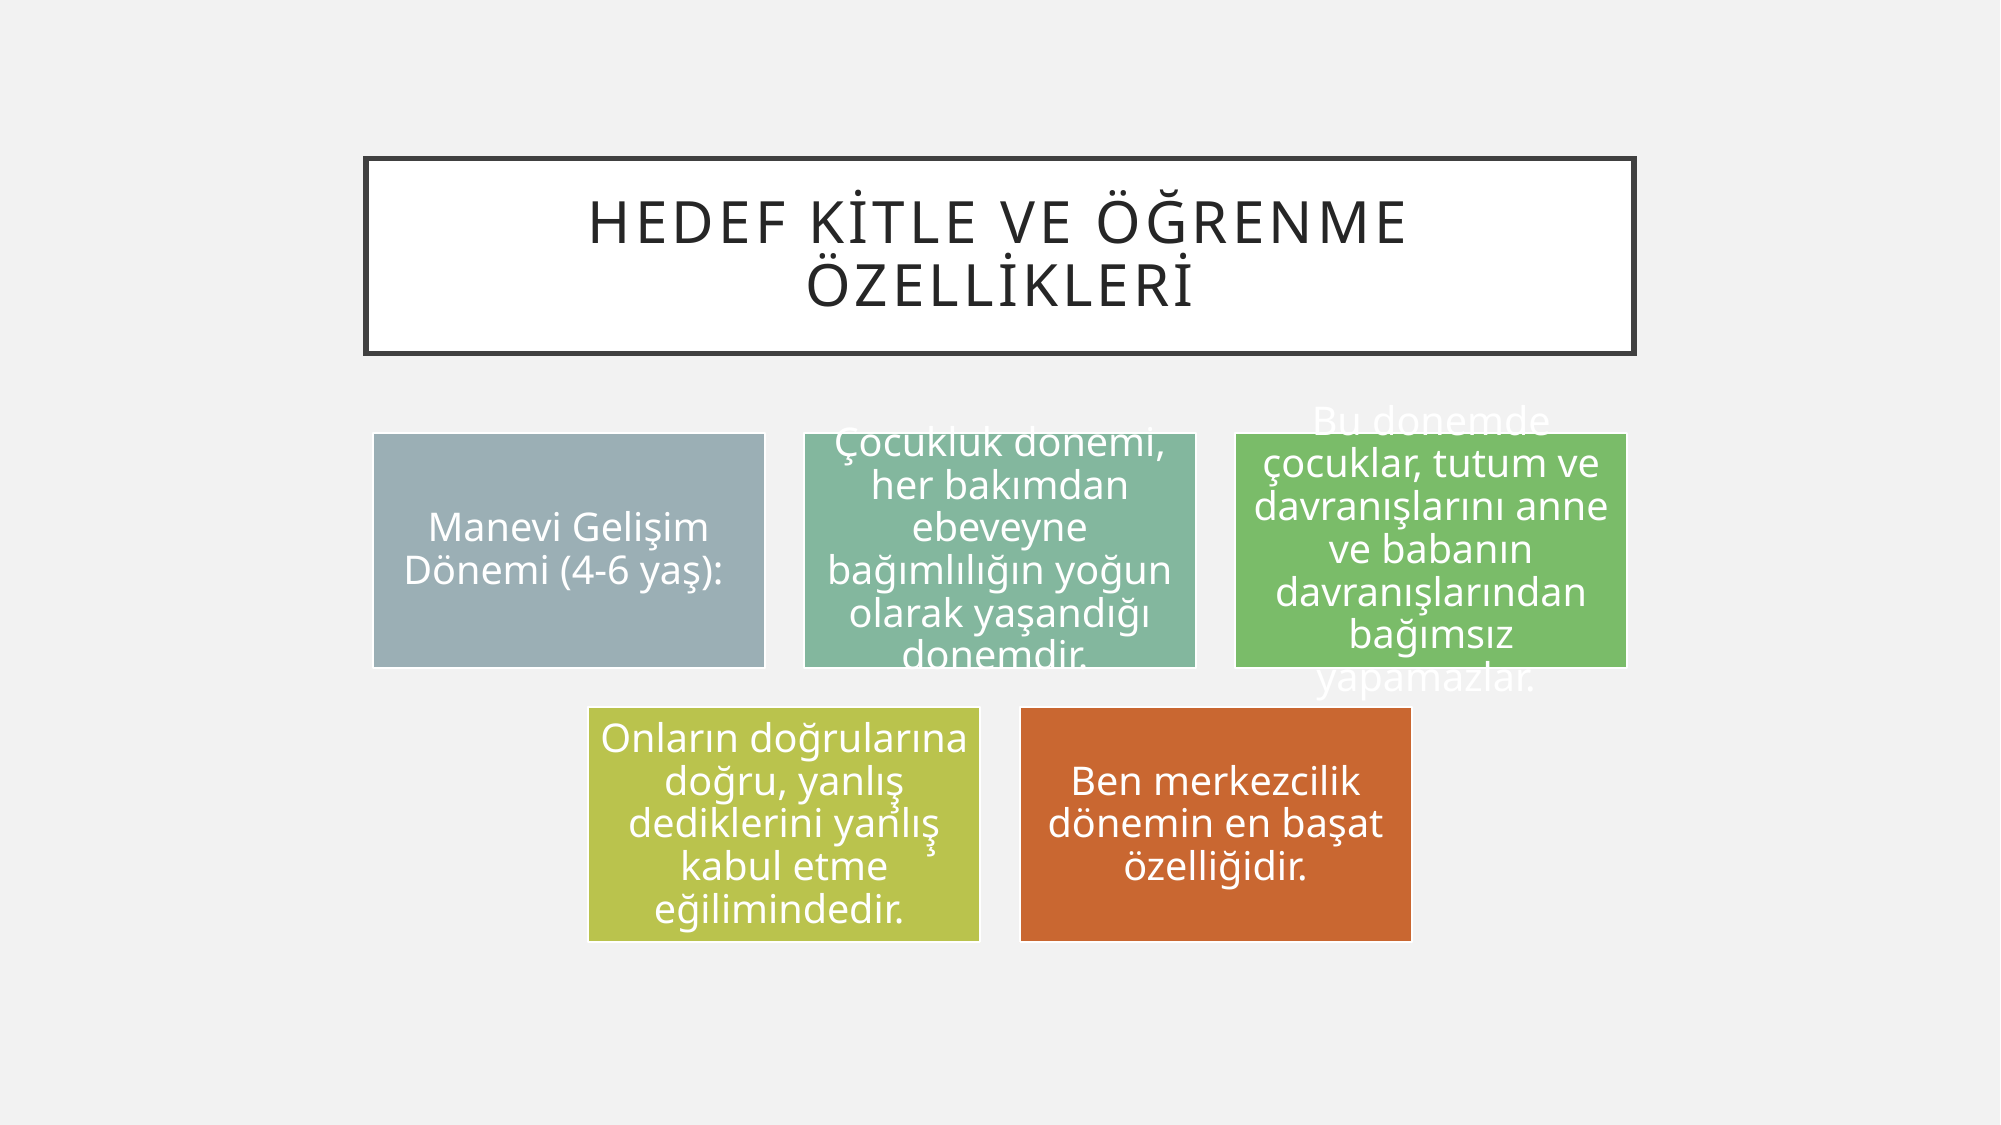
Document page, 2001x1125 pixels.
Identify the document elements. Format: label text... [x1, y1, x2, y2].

title Hedef kitle ve öğrenme özellikleri [363, 156, 1637, 356]
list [158, 432, 1842, 943]
